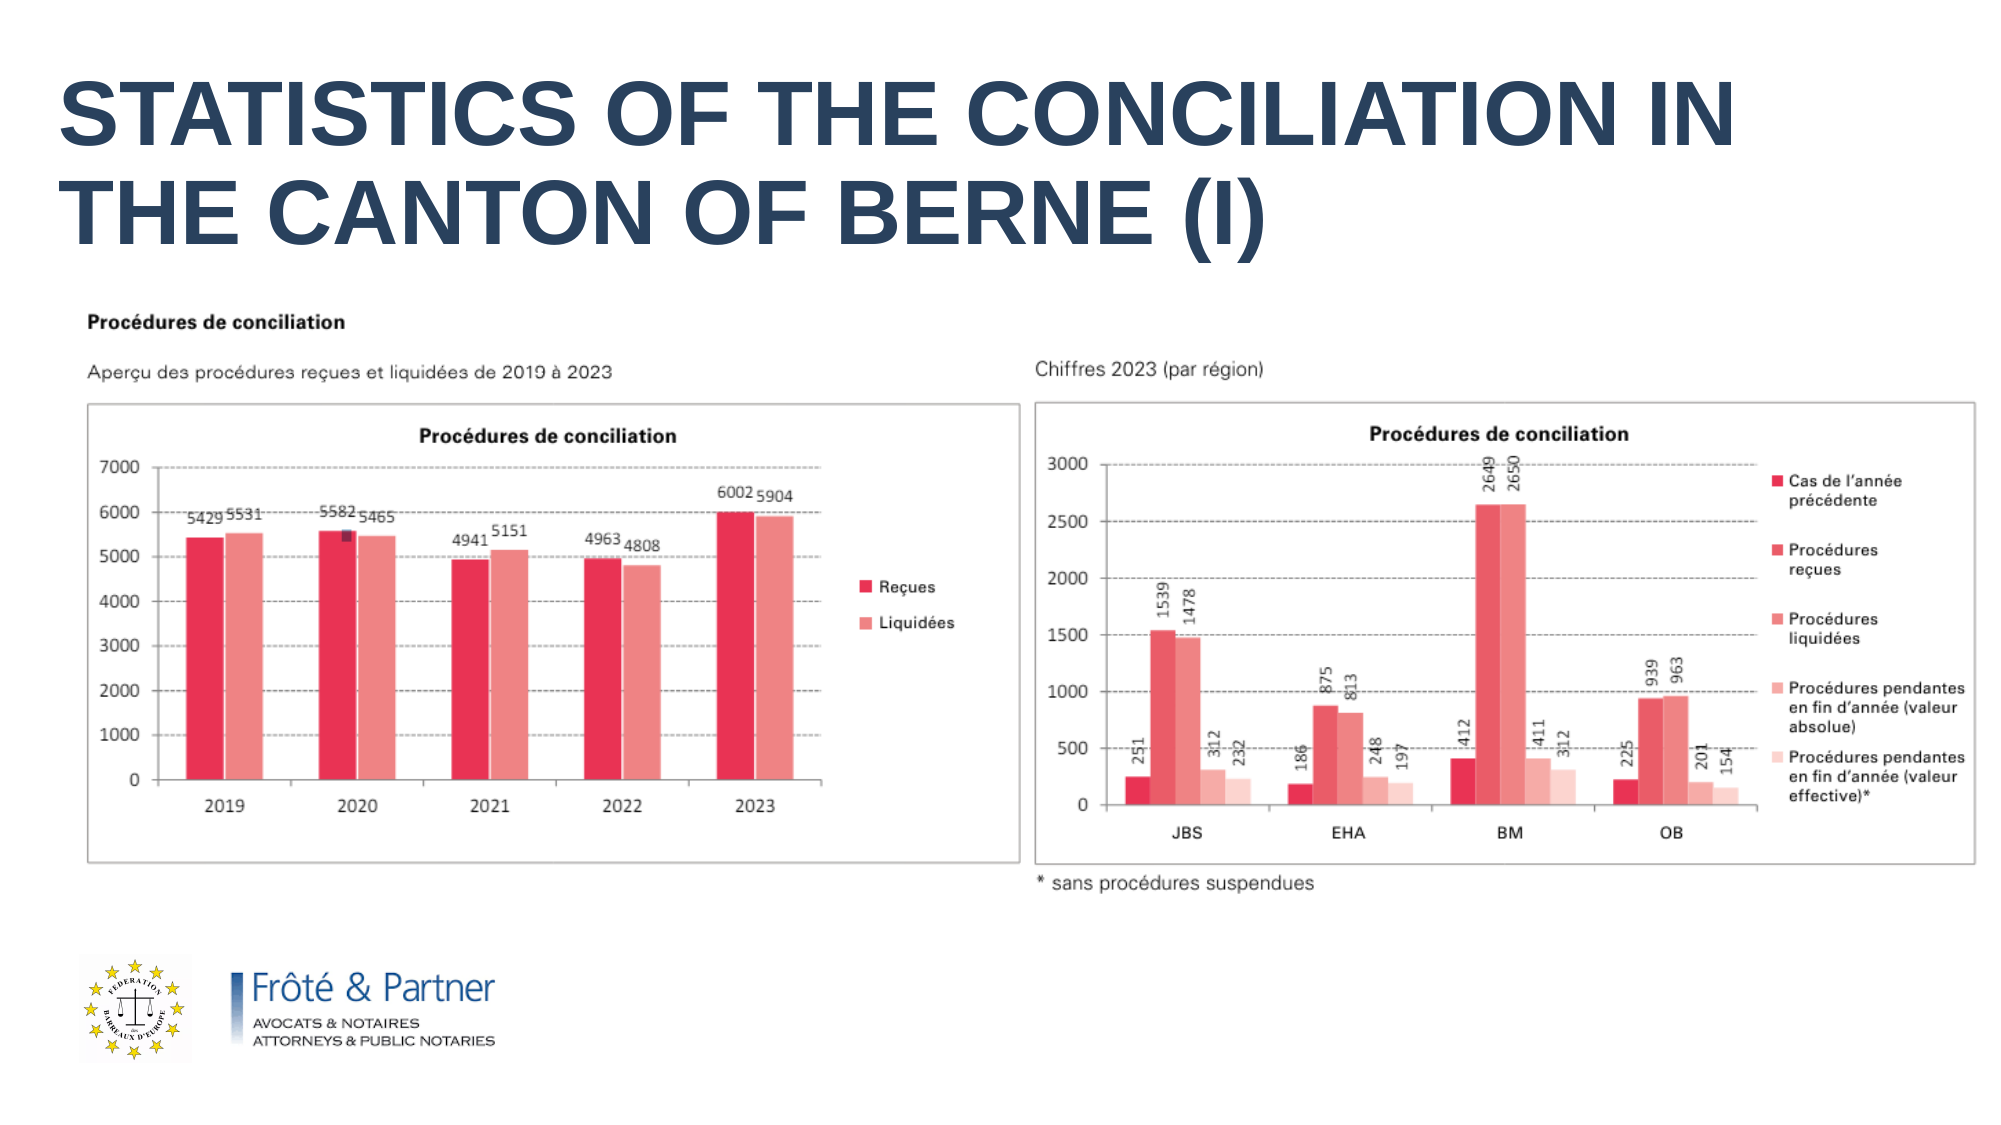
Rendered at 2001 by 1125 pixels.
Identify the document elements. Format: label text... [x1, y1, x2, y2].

picture [226, 874, 501, 1063]
picture [79, 954, 192, 1063]
title STATISTICS OF THE CONCILIATION IN THE CANTON OF BERNE (I) [43, 36, 1942, 272]
picture [1021, 354, 2000, 905]
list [78, 303, 1042, 885]
